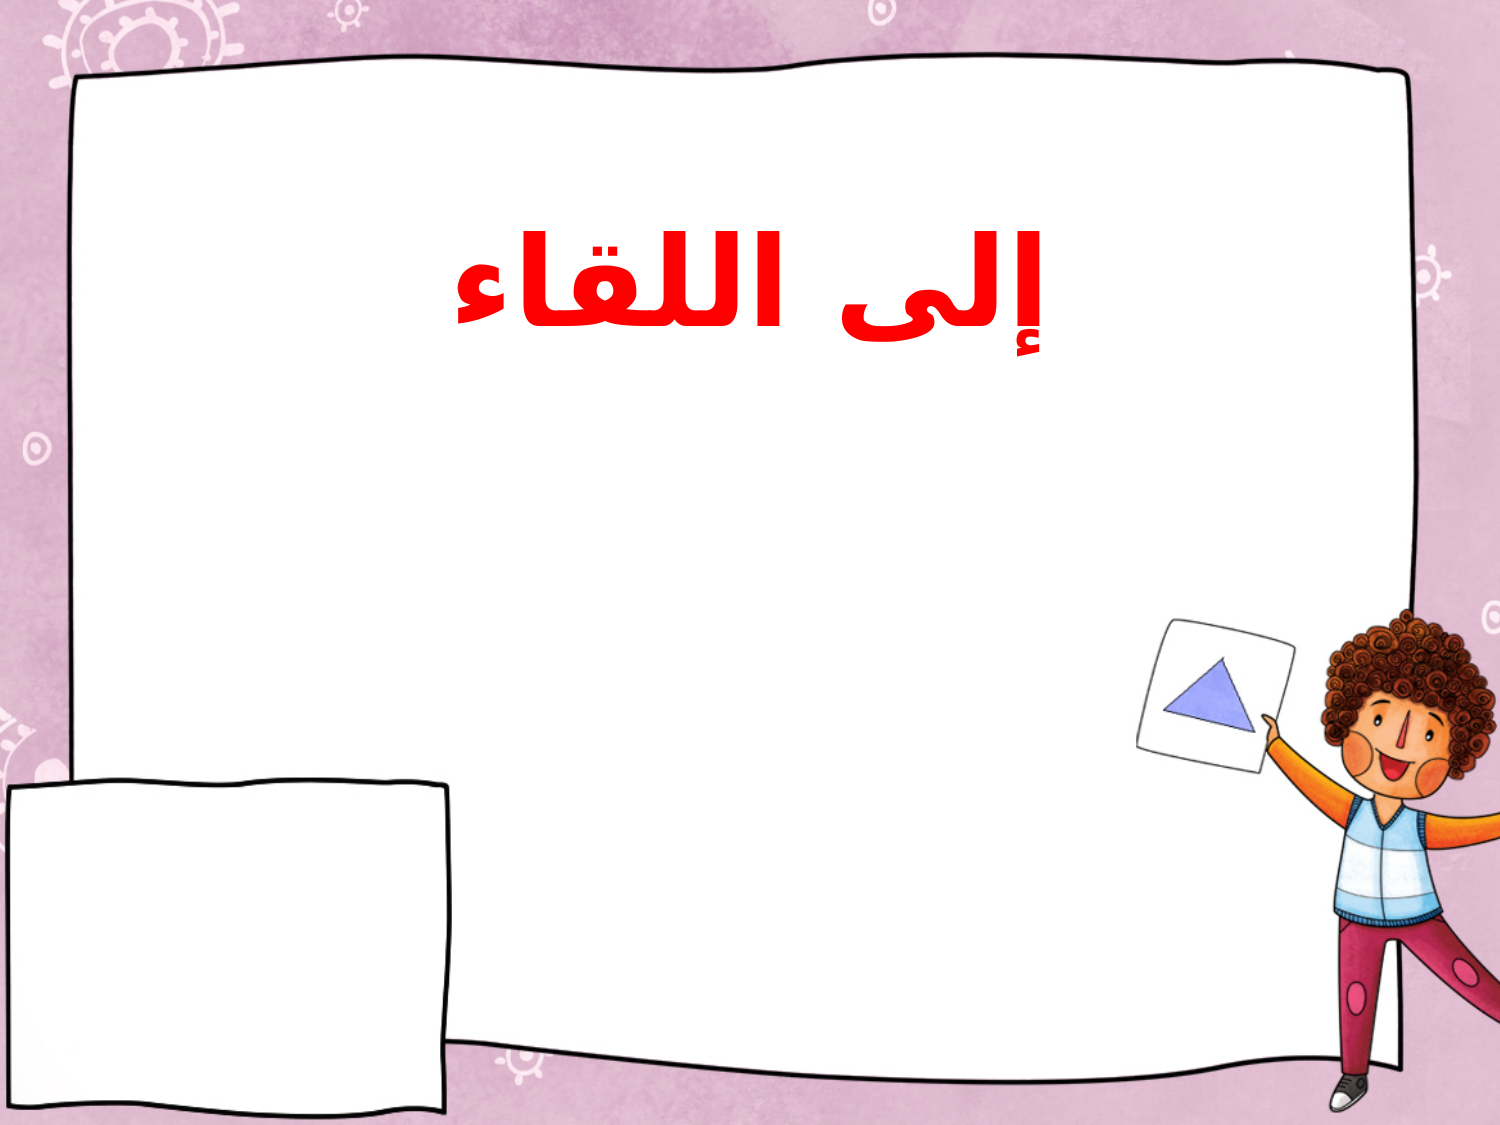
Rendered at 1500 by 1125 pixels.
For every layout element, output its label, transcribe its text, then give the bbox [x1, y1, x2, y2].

picture [0, 0, 1500, 1125]
title إلى اللقاء [75, 45, 1425, 508]
